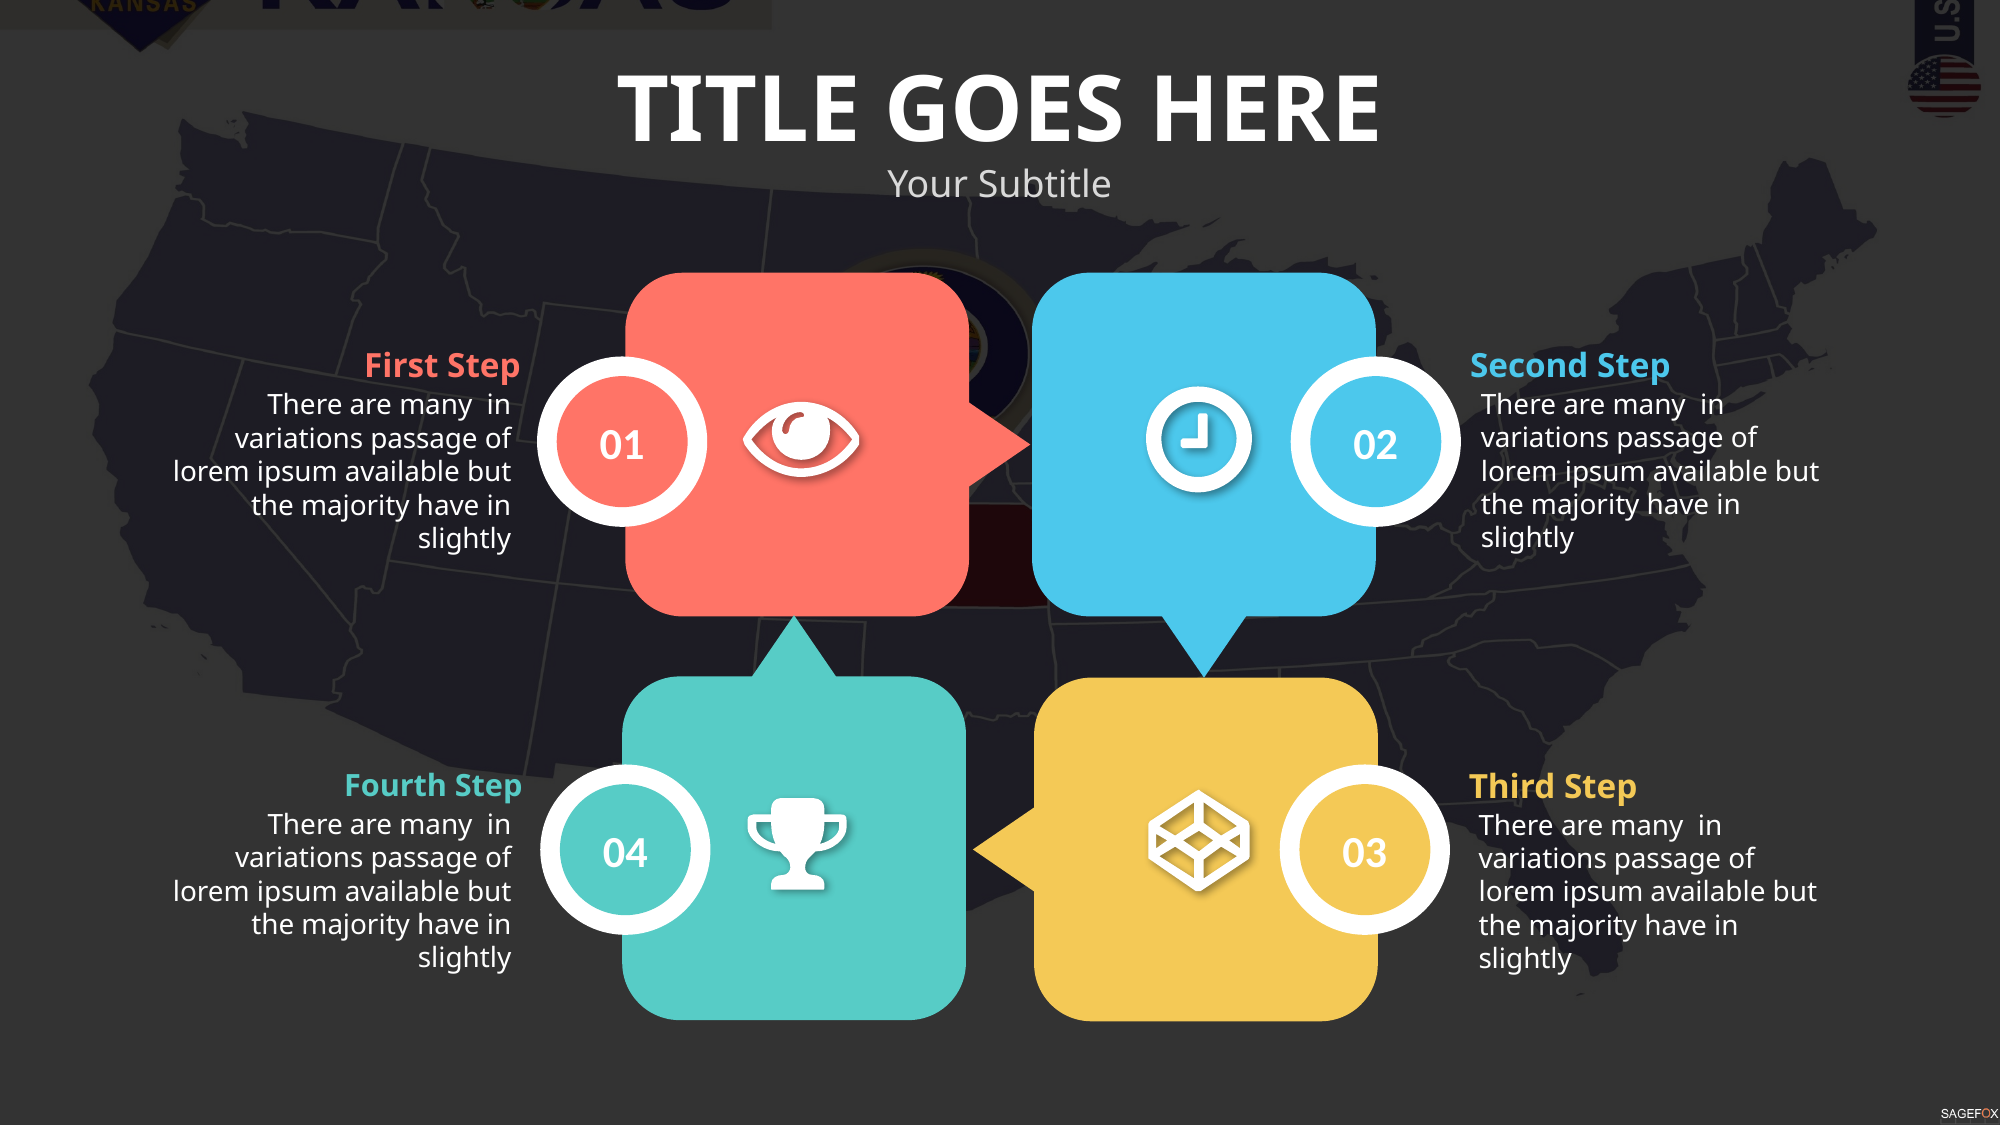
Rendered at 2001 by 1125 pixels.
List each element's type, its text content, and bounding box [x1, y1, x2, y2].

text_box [655, 242, 1000, 647]
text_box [1032, 272, 1376, 678]
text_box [1290, 356, 1461, 527]
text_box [158, 766, 512, 942]
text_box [537, 356, 708, 527]
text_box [156, 343, 512, 522]
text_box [1003, 646, 1348, 1052]
text_box TITLE GOES HERE Your Subtitle [548, 42, 1452, 212]
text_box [540, 764, 711, 935]
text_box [1279, 764, 1450, 935]
picture [0, 0, 2001, 1125]
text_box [1480, 343, 1832, 522]
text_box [622, 615, 966, 1021]
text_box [1478, 765, 1819, 942]
